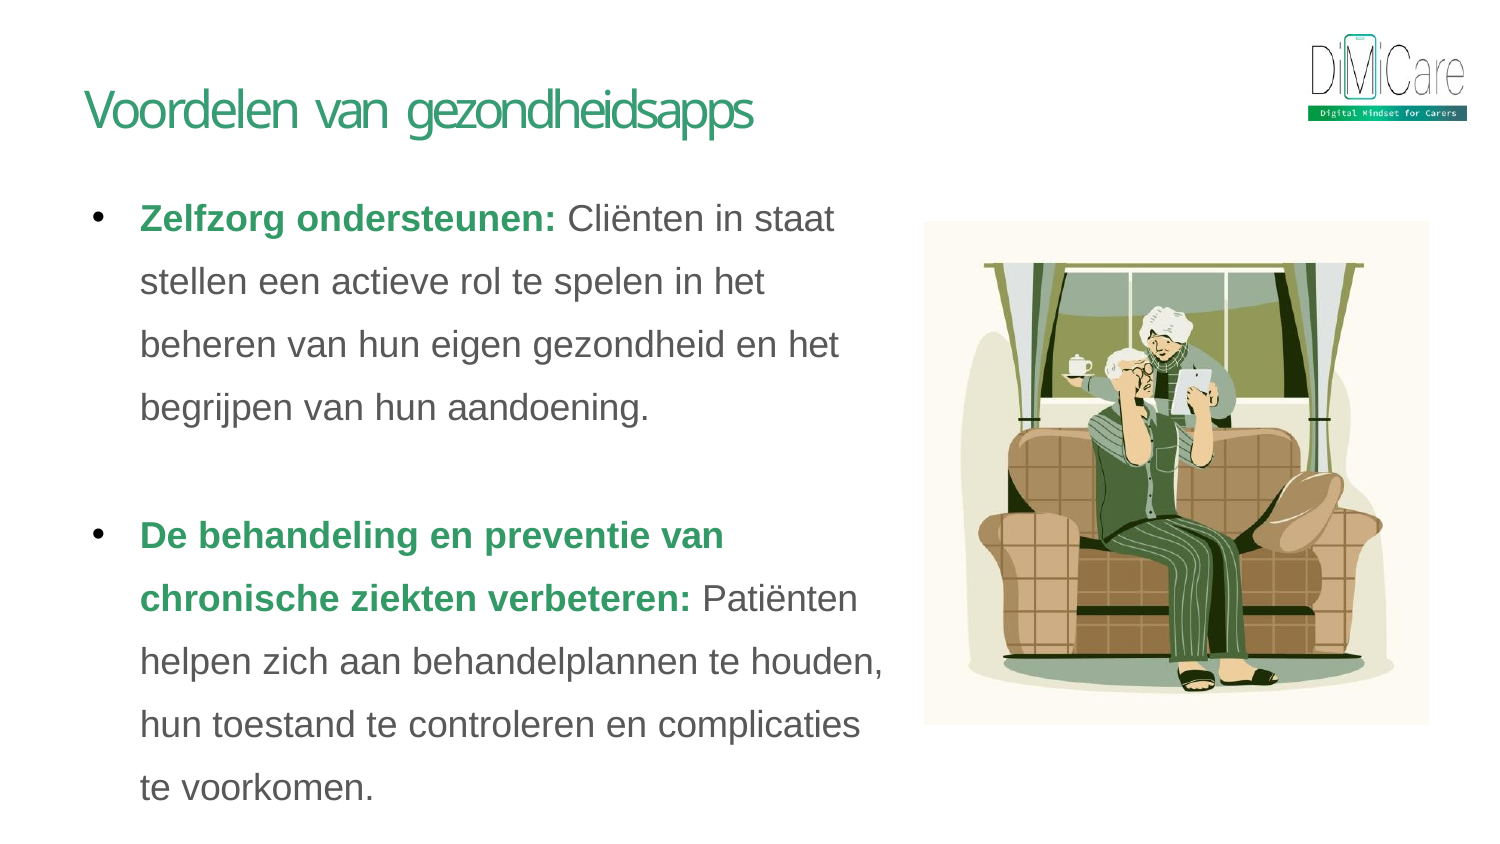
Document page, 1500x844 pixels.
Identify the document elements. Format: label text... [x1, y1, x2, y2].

text_box Zelfzorg ondersteunen: Cliënten in staat stellen een actieve rol te spelen in het beheren van hun eigen gezondheid en het begrijpen van hun aandoening. De behandeling en preventie van chronische ziekten verbeteren: Patiënten helpen zich aan behandelplannen te houden, hun toestand te controleren en complicaties te voorkomen. [89, 174, 890, 808]
picture [924, 221, 1429, 726]
picture [1308, 33, 1468, 121]
title Voordelen van gezondheidsapps [82, 33, 1418, 218]
